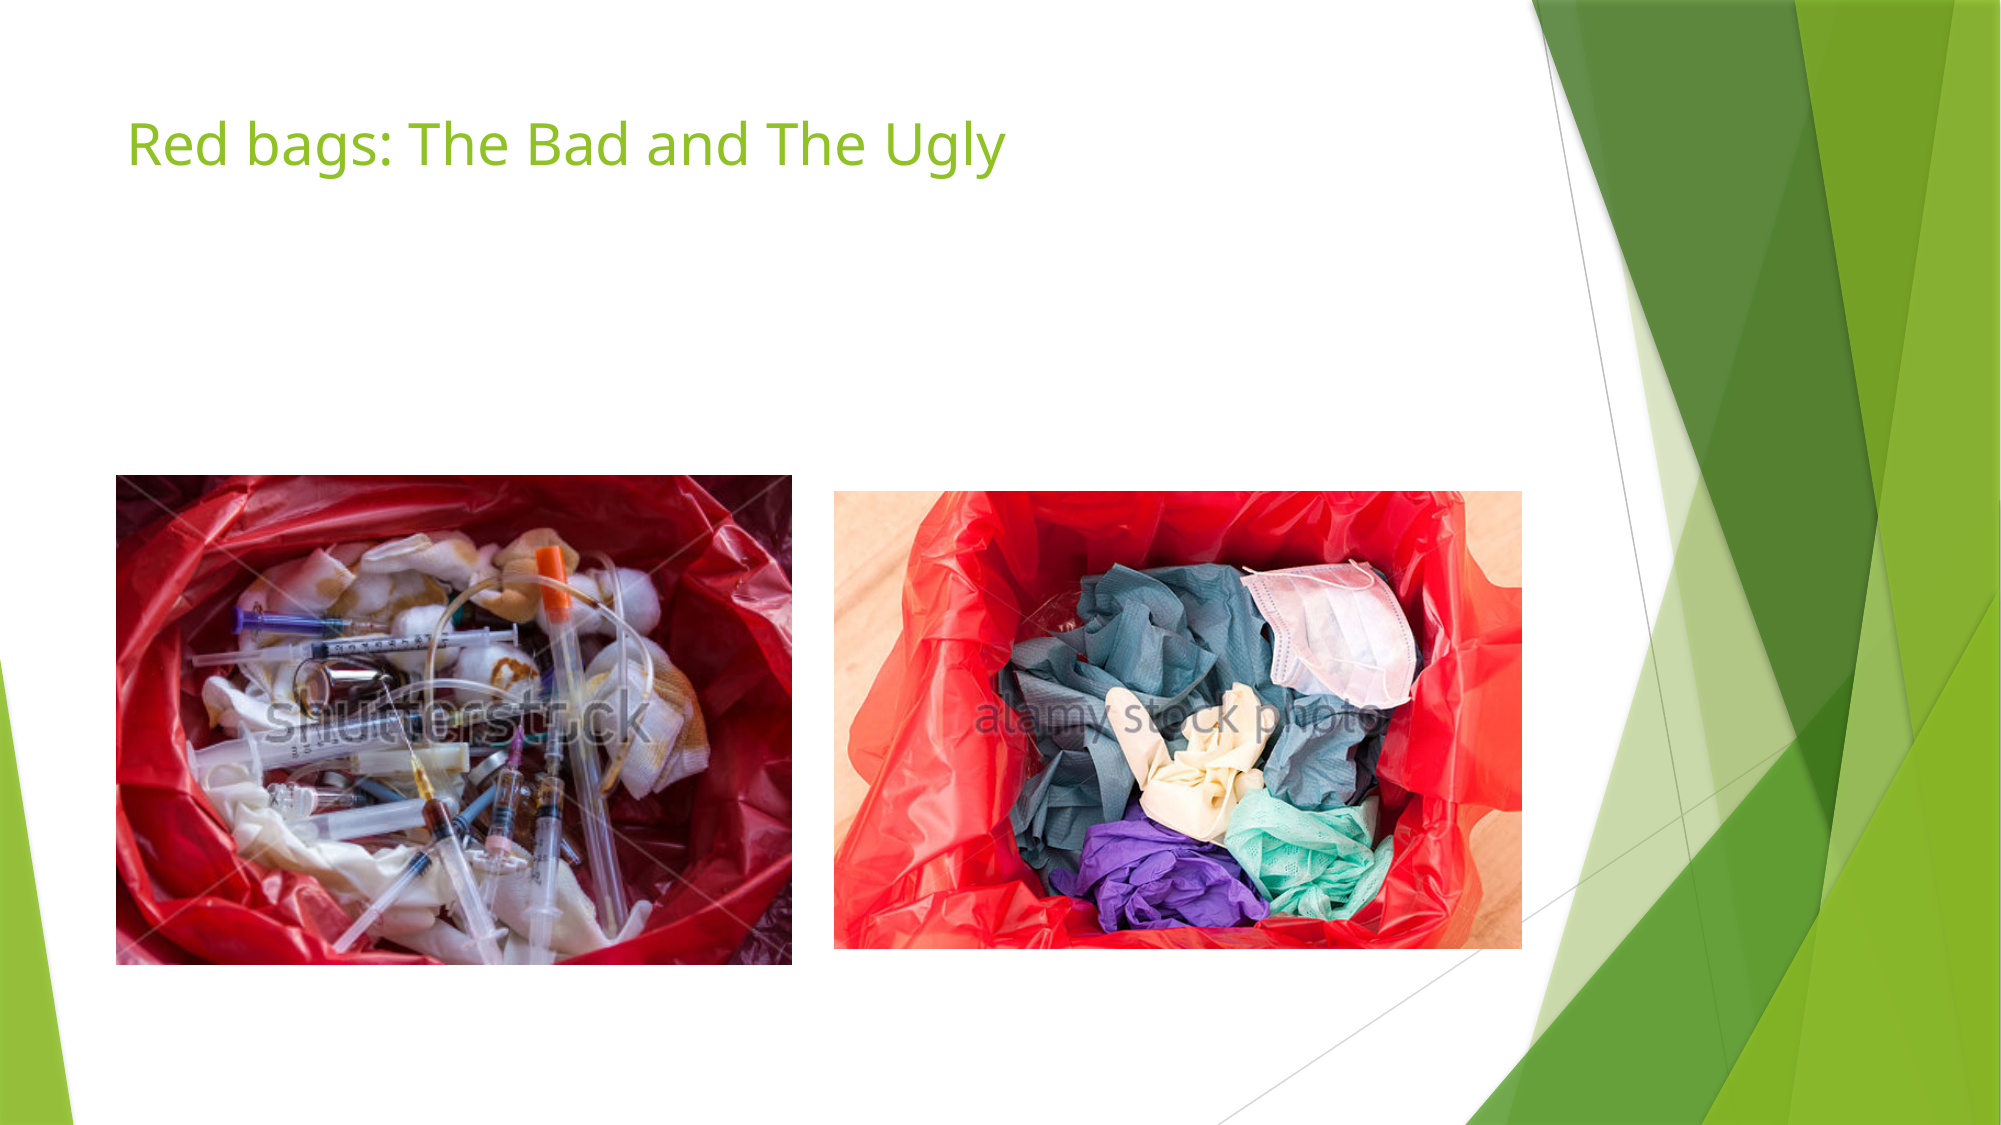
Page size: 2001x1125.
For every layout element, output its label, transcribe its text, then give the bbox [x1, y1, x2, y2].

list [834, 491, 1522, 949]
title Red bags: The Bad and The Ugly [111, 99, 1522, 317]
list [116, 474, 793, 966]
